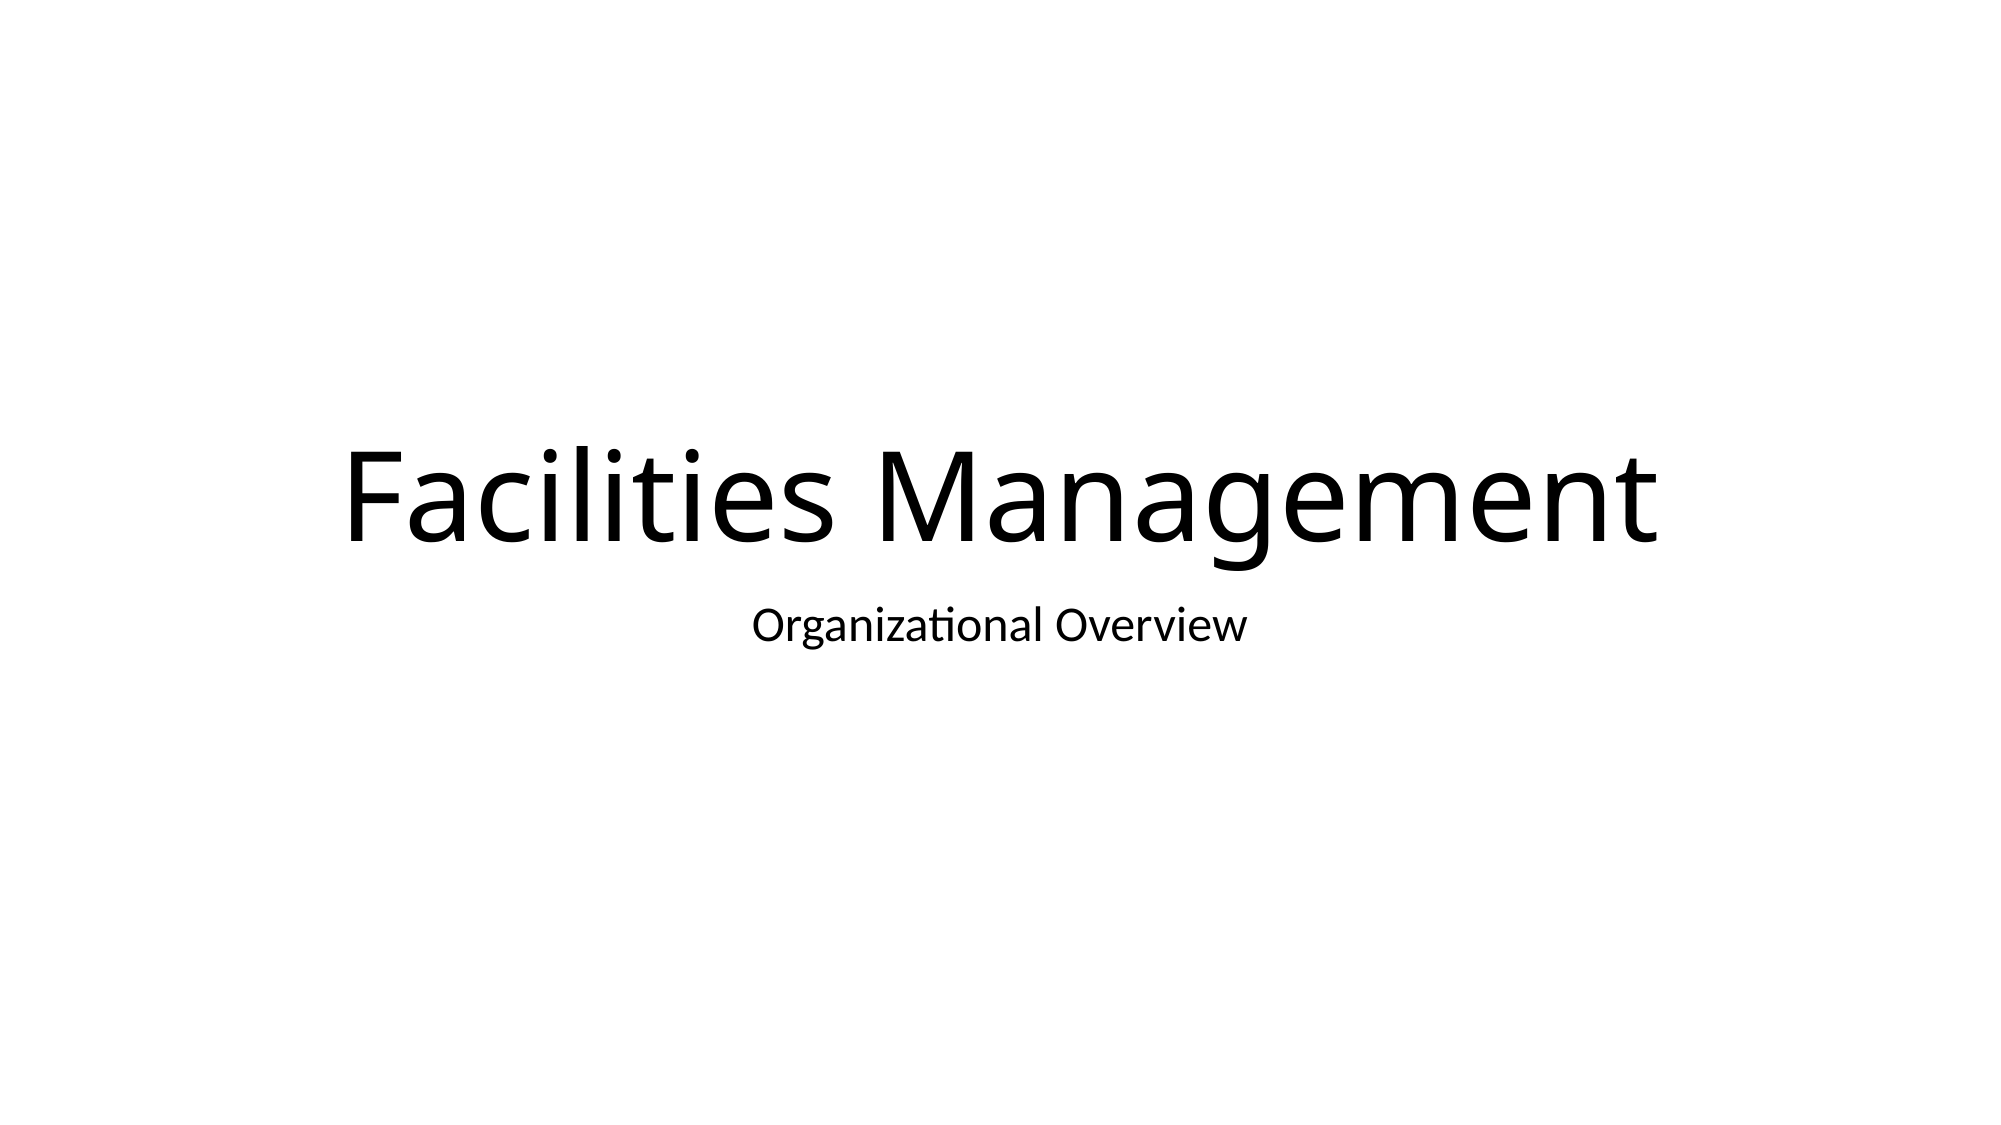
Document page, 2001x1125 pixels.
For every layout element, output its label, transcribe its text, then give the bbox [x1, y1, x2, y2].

title Facilities Management [249, 184, 1750, 576]
subtitle Organizational Overview [249, 590, 1750, 863]
